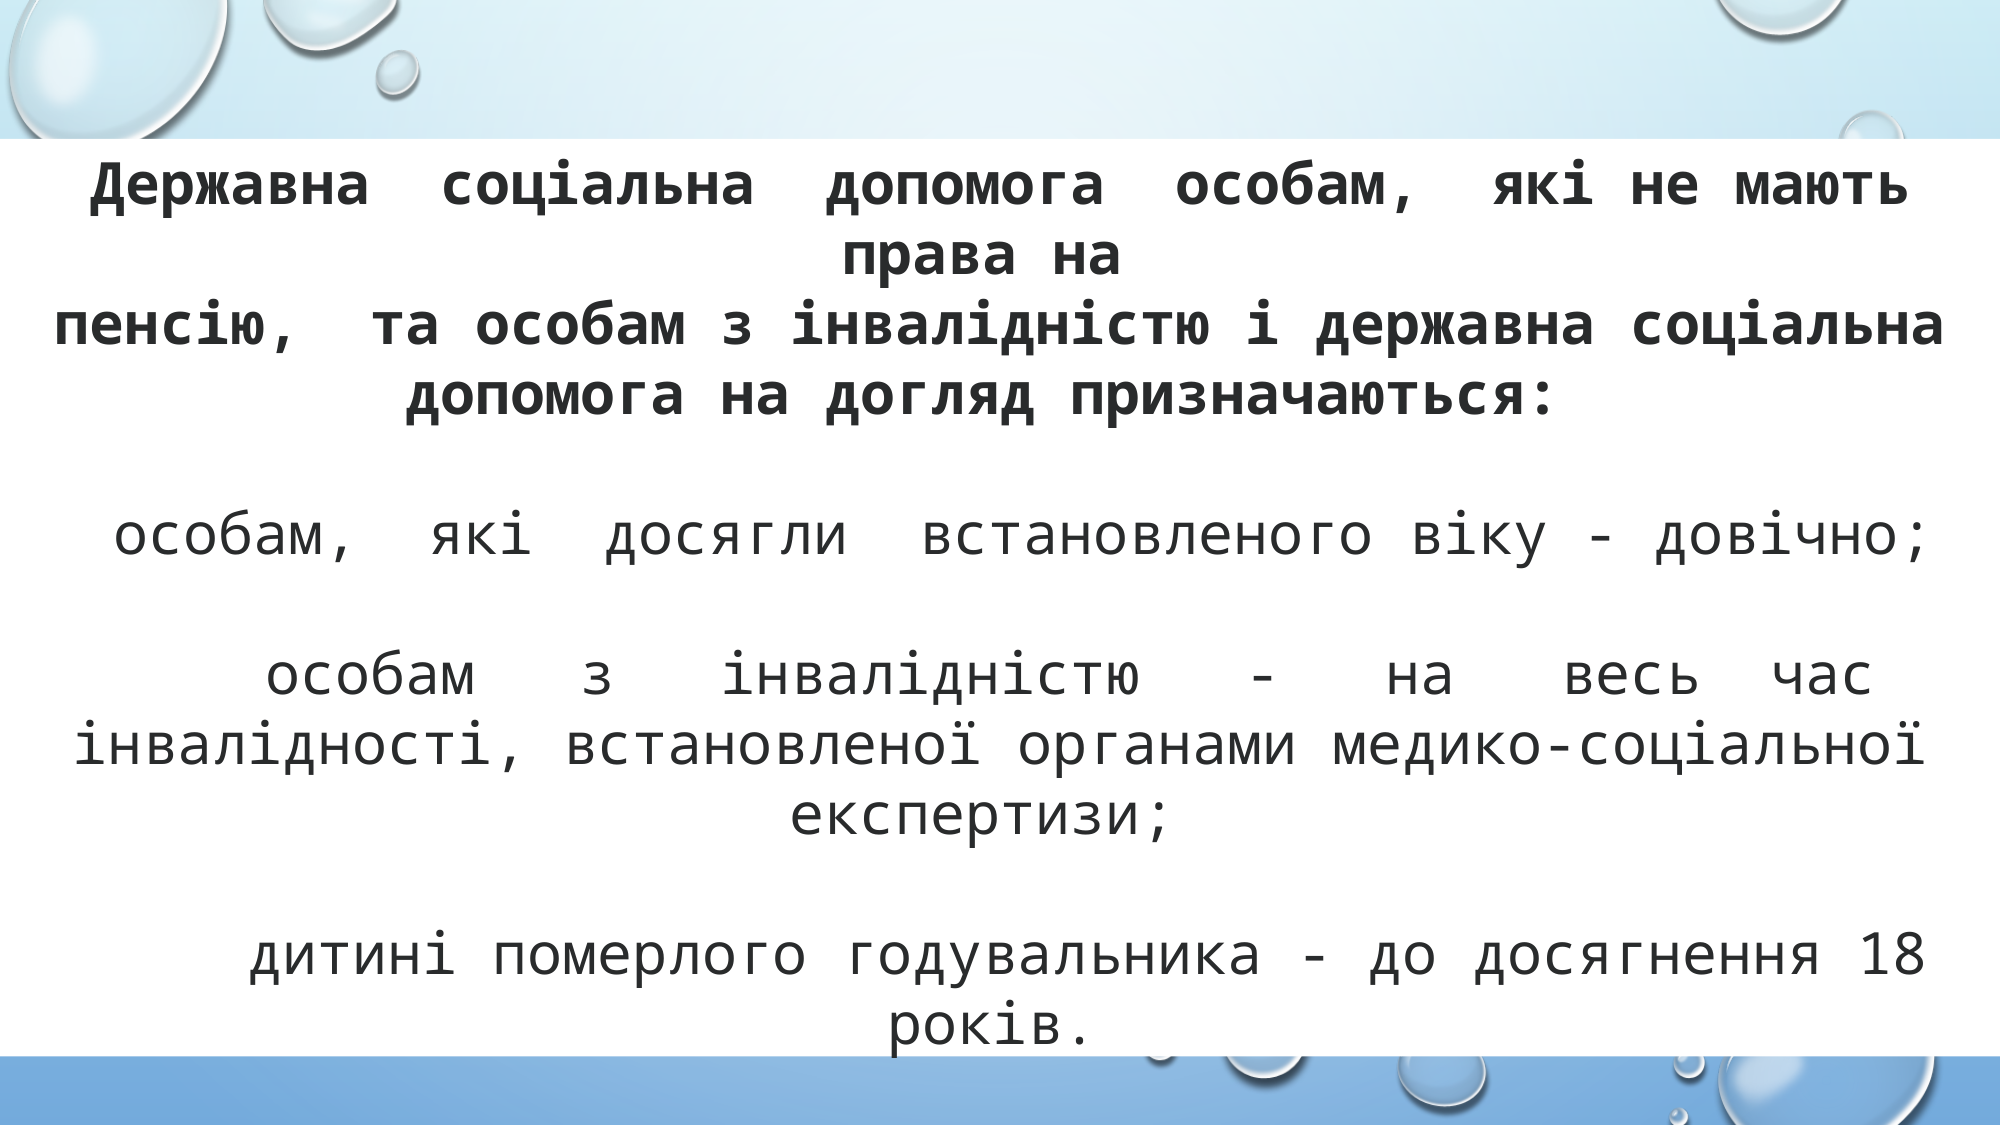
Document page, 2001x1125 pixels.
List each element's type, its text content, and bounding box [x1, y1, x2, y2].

picture [0, 1057, 2000, 1125]
picture [0, 0, 2000, 138]
title Державна соціальна допомога особам, які не мають права на пенсію, та особам з інвалідністю і державна соціальна допомога на догляд призначаються: особам, які досягли встановленого віку - довічно; особам з інвалідністю - на весь час інвалідності, встановленої органами медико-соціальної експертизи; дитині померлого годувальника - до досягнення 18 років. [0, 138, 2000, 1057]
